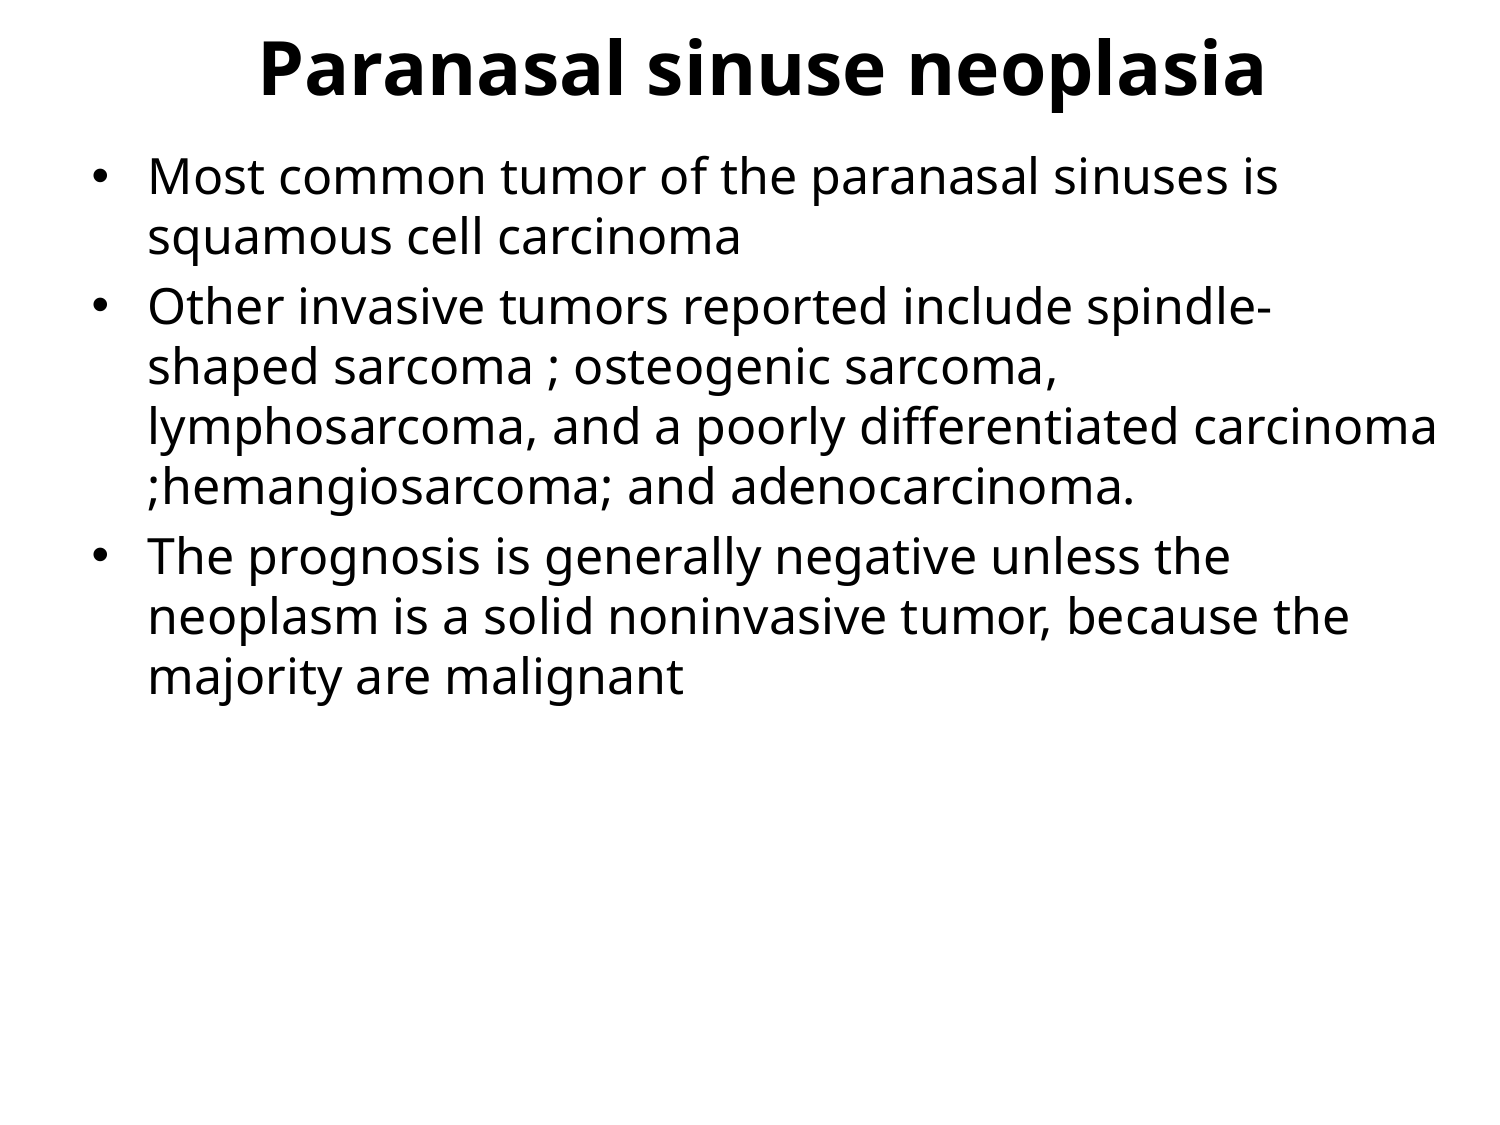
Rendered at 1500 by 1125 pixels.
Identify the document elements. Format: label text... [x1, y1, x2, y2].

list Most common tumor of the paranasal sinuses is squamous cell carcinoma Other invasive tumors reported include spindle-shaped sarcoma ; osteogenic sarcoma, lymphosarcoma, and a poorly differentiated carcinoma ;hemangiosarcoma; and adenocarcinoma. The prognosis is generally negative unless the neoplasm is a solid noninvasive tumor, because the majority are malignant [76, 137, 1459, 1094]
title Paranasal sinuse neoplasia [75, 0, 1425, 160]
